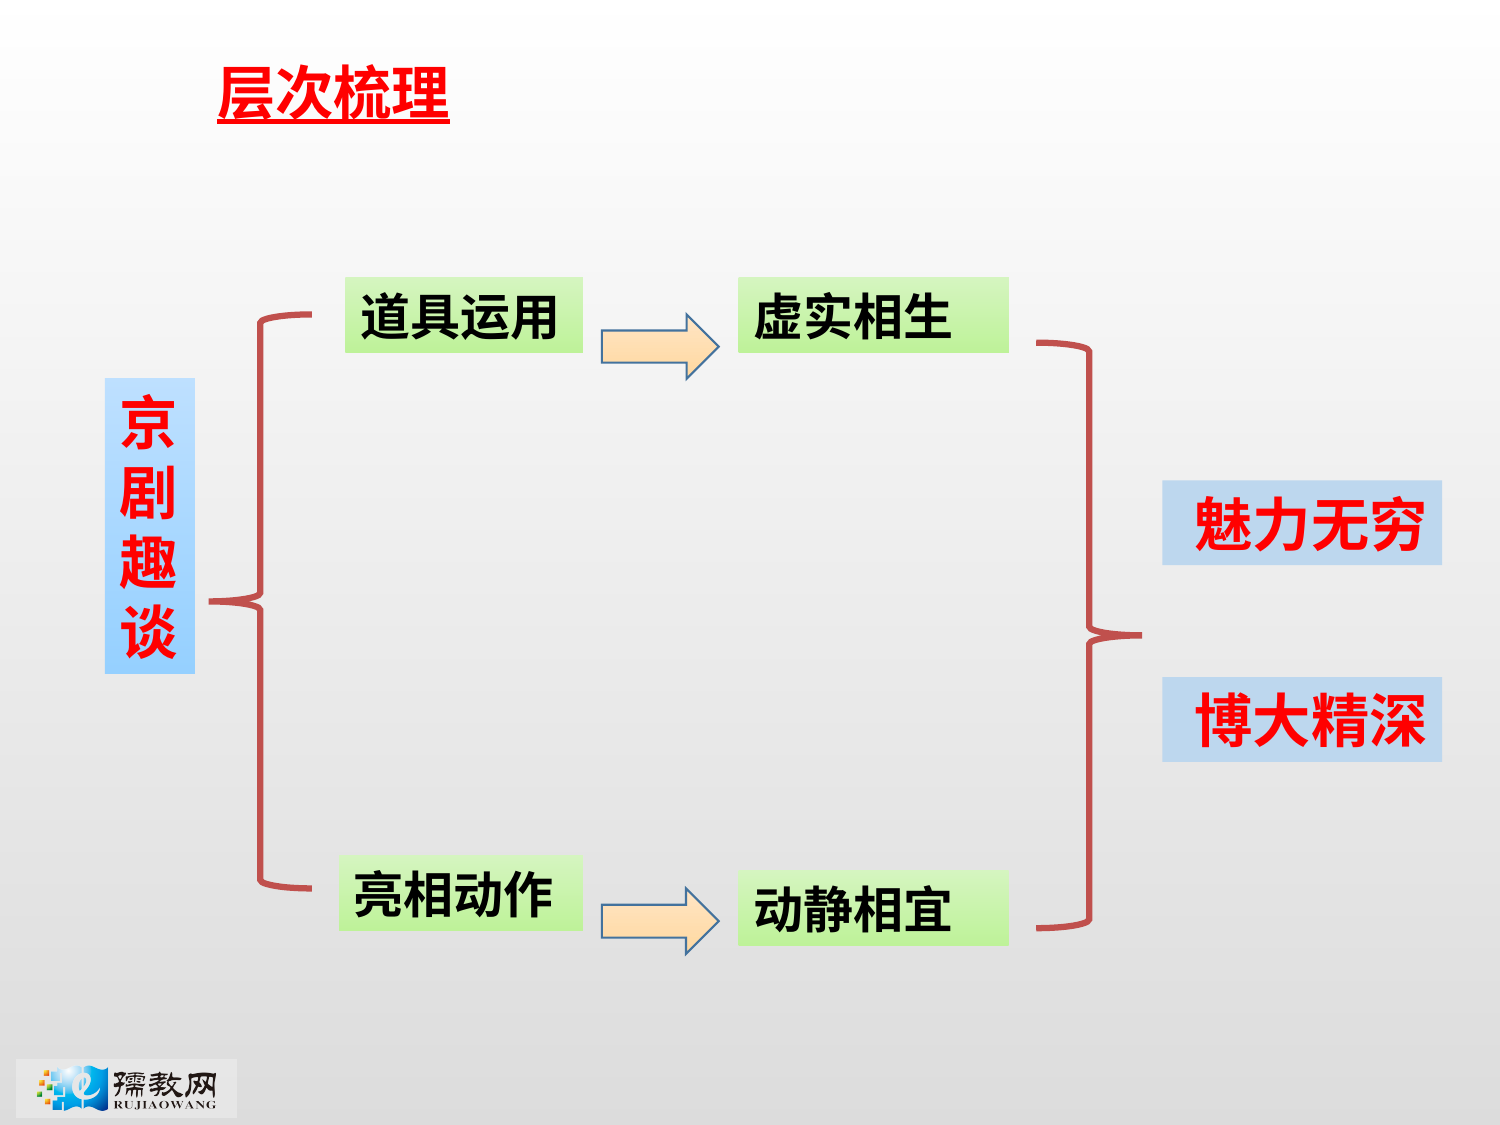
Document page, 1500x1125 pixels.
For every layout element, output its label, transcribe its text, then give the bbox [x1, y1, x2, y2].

text_box 京 剧 趣 谈 [104, 378, 196, 674]
text_box 虚实相生 [738, 277, 1009, 353]
text_box [1036, 342, 1143, 929]
text_box 魅力无穷 [1162, 480, 1443, 566]
text_box 动静相宜 [738, 870, 1009, 946]
text_box 亮相动作 [339, 855, 583, 931]
picture [16, 1059, 237, 1118]
text_box 层次梳理 [197, 46, 471, 137]
text_box [208, 313, 312, 889]
text_box 博大精深 [1162, 677, 1443, 762]
text_box [600, 885, 721, 957]
text_box [600, 311, 721, 382]
text_box 道具运用 [345, 277, 583, 353]
